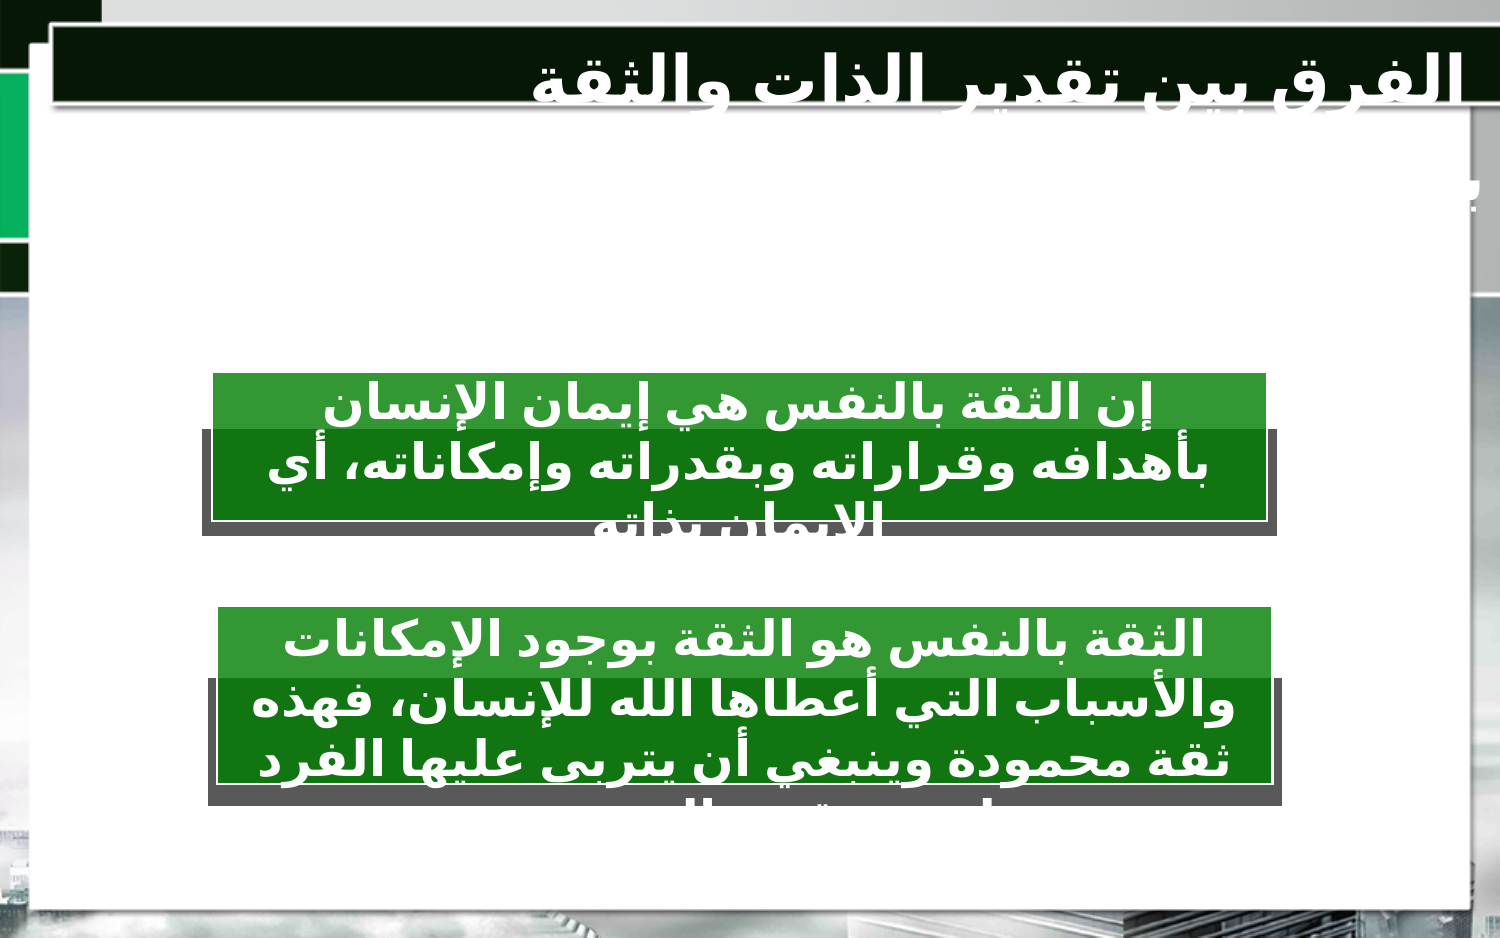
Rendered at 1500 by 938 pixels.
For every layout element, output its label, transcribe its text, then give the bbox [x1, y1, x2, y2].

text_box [200, 362, 1278, 538]
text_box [206, 598, 1284, 834]
text_box الفرق بين تقدير الذات والثقة بالنفس [454, 14, 1500, 221]
picture [0, 0, 1500, 938]
